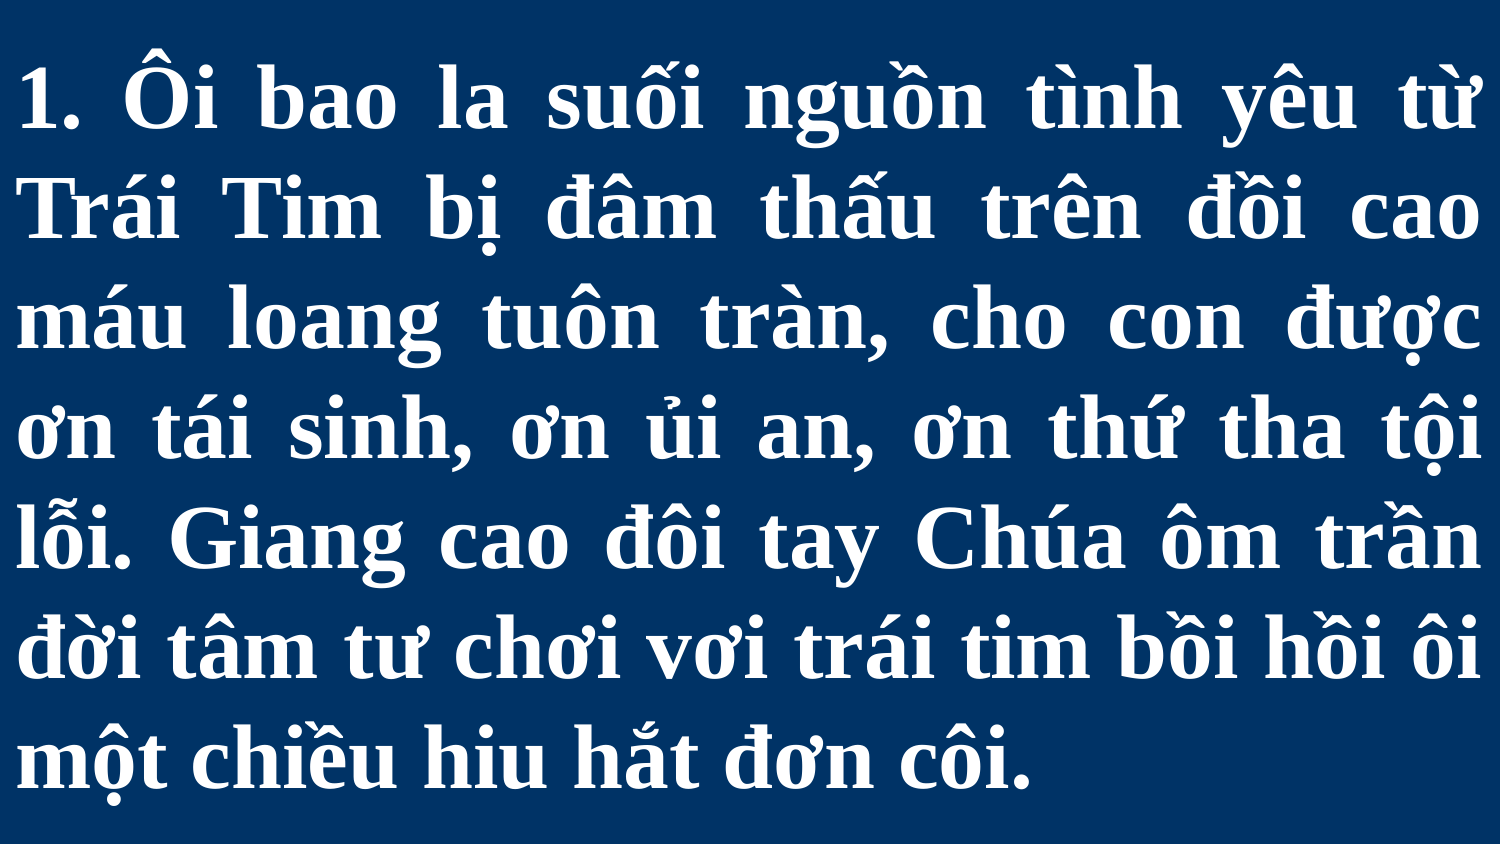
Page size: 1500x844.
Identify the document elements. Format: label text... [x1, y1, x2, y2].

title 1. Ôi bao la suối nguồn tình yêu từ Trái Tim bị đâm thấu trên đồi cao máu loang tuôn tràn, cho con được ơn tái sinh, ơn ủi an, ơn thứ tha tội lỗi. Giang cao đôi tay Chúa ôm trần đời tâm tư chơi vơi trái tim bồi hồi ôi một chiều hiu hắt đơn côi. [0, 0, 1500, 844]
